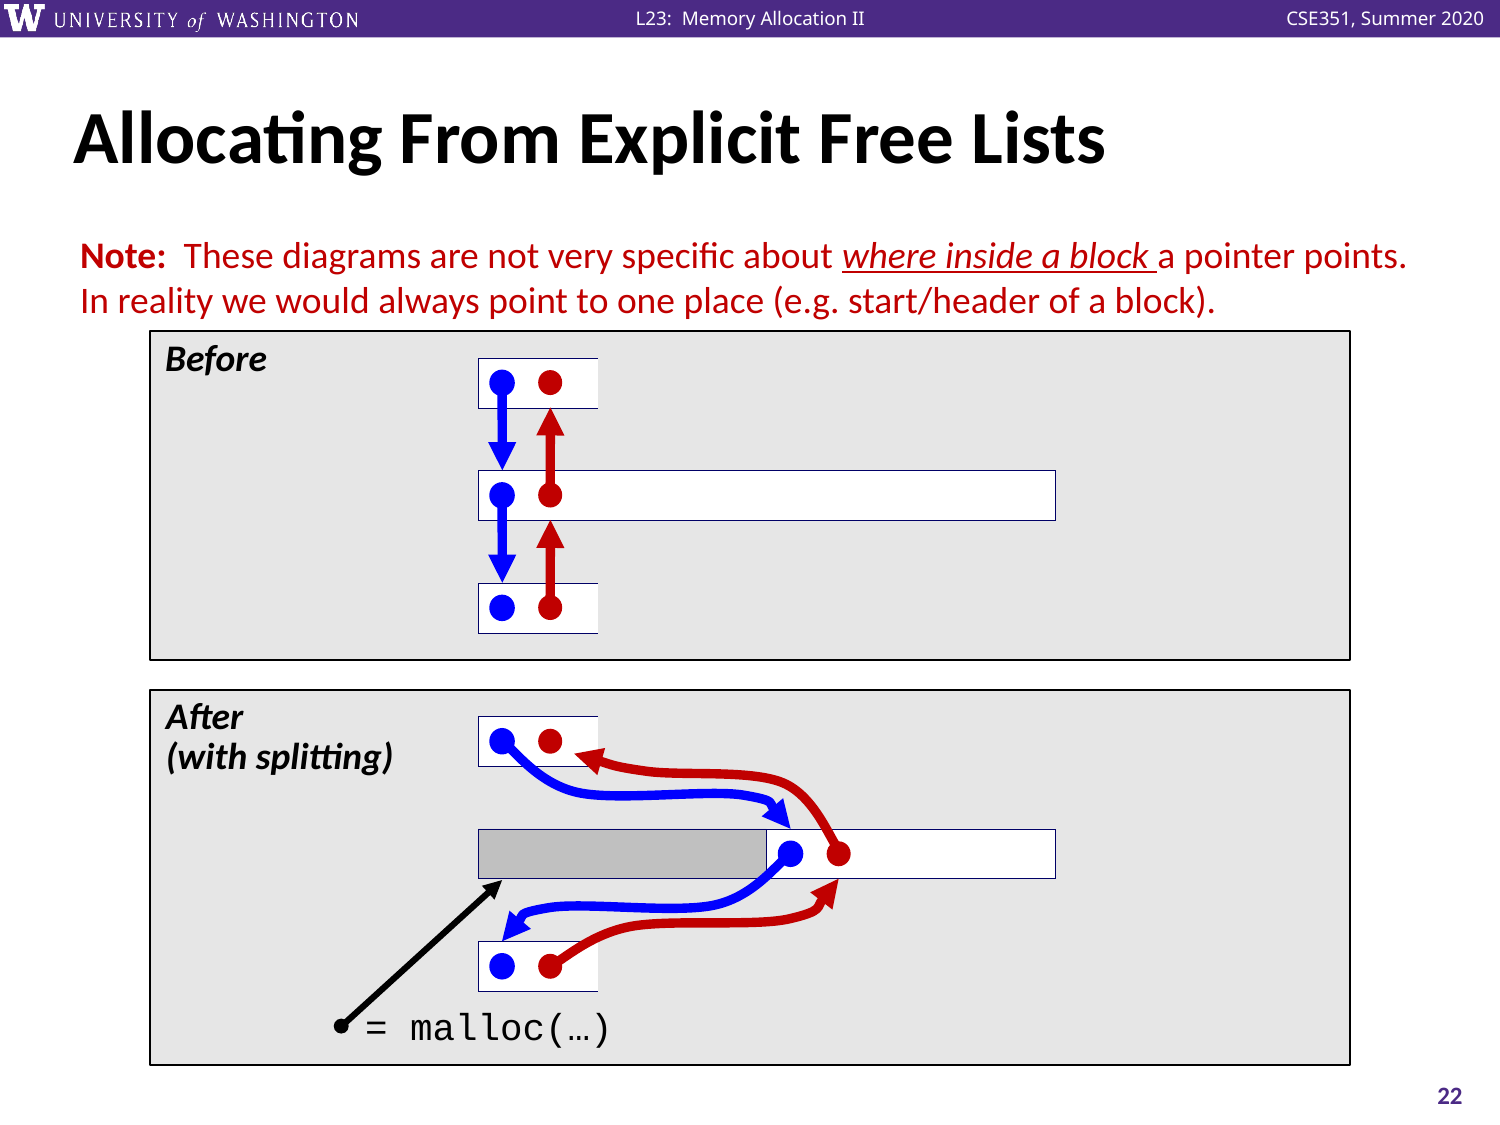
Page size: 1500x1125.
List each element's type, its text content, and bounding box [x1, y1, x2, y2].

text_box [149, 330, 1351, 660]
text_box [149, 688, 1351, 1066]
list Note: These diagrams are not very specific about where inside a block a pointer points. In reality we would always point to one place (e.g. start/header of a block). [64, 223, 1438, 344]
picture [4, 4, 358, 32]
slide_number 22 [1400, 1065, 1500, 1125]
title Allocating From Explicit Free Lists [58, 71, 1438, 197]
